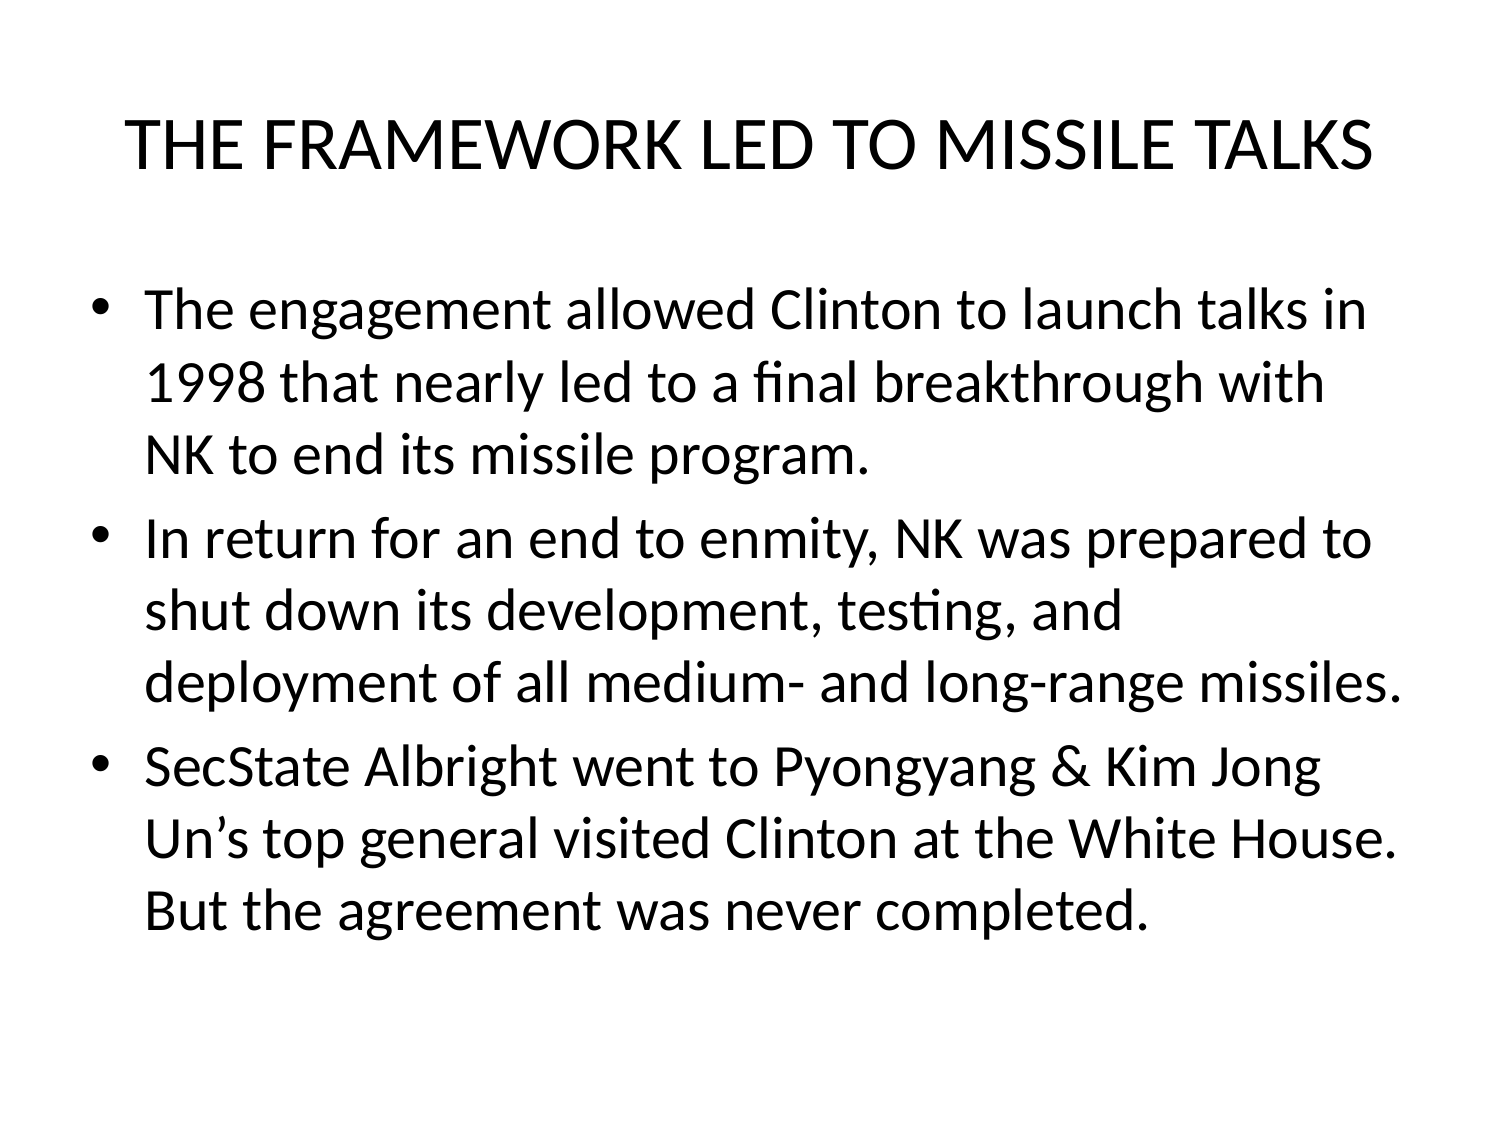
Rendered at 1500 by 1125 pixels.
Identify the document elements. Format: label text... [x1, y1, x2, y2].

list The engagement allowed Clinton to launch talks in 1998 that nearly led to a final breakthrough with NK to end its missile program. In return for an end to enmity, NK was prepared to shut down its development, testing, and deployment of all medium- and long-range missiles. SecState Albright went to Pyongyang & Kim Jong Un’s top general visited Clinton at the White House. But the agreement was never completed. [75, 262, 1425, 1005]
title THE FRAMEWORK LED TO MISSILE TALKS [75, 45, 1425, 233]
